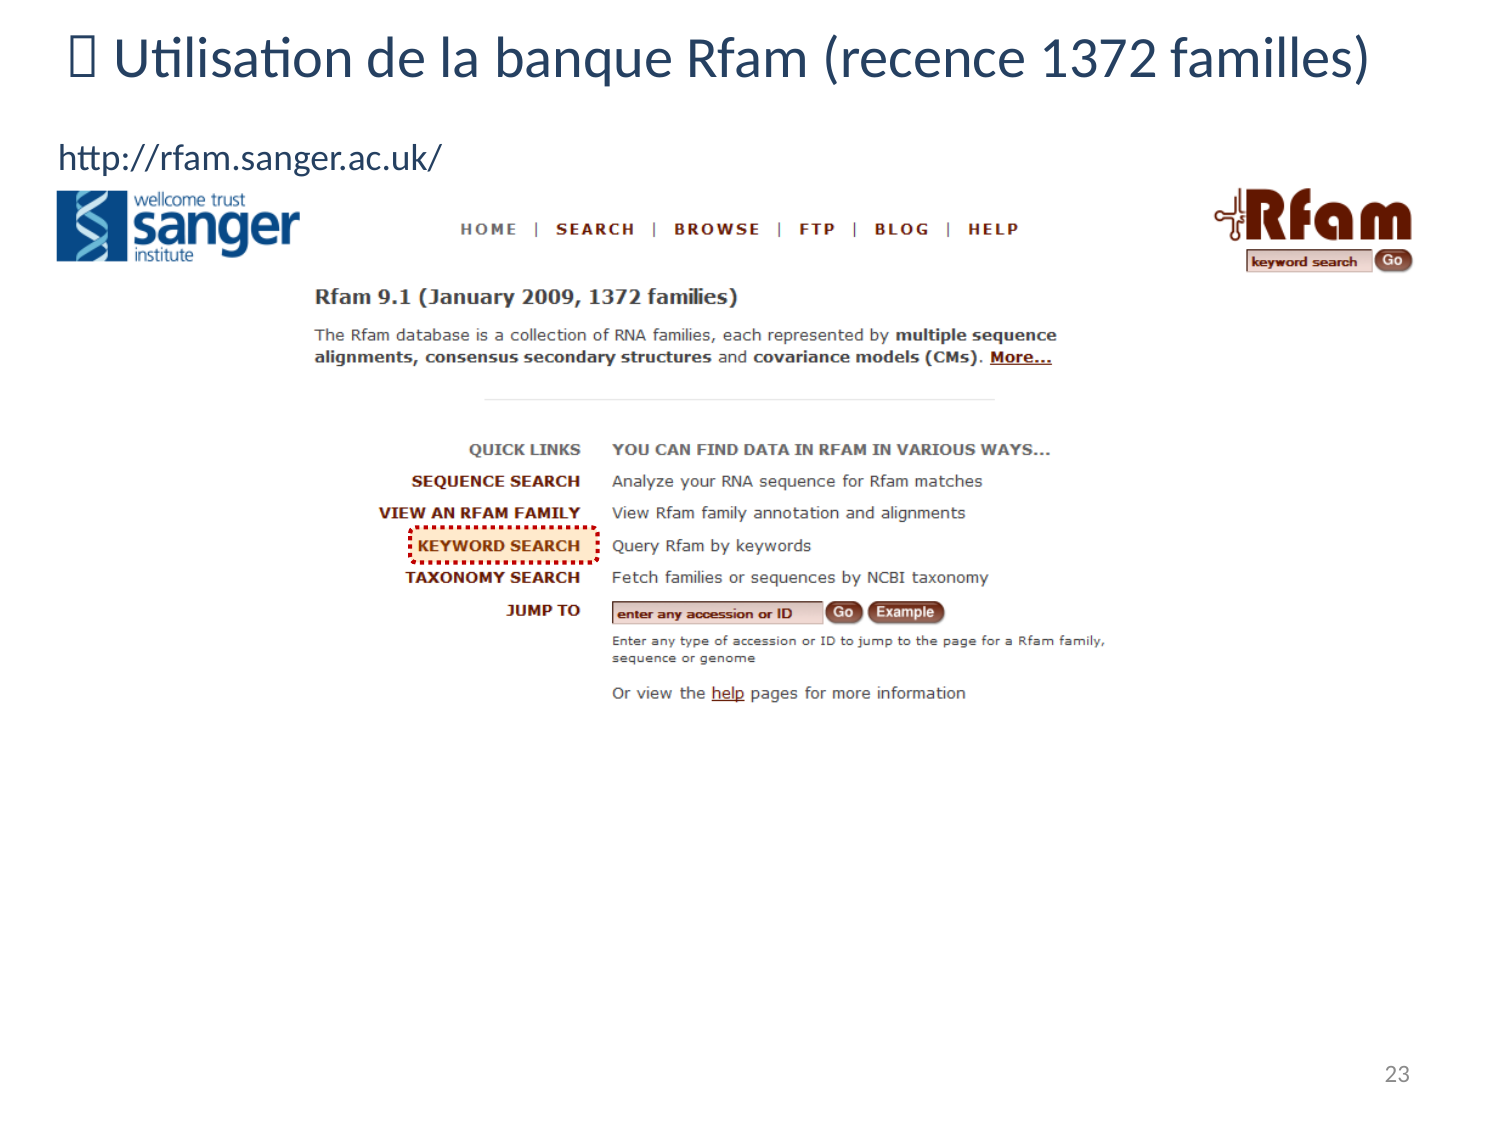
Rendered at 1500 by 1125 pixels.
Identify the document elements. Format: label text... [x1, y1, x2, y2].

picture [52, 175, 1430, 717]
slide_number 23 [1074, 1042, 1425, 1103]
text_box  Utilisation de la banque Rfam (recence 1372 familles) [50, 11, 1387, 97]
text_box http://rfam.sanger.ac.uk/ [43, 125, 458, 186]
